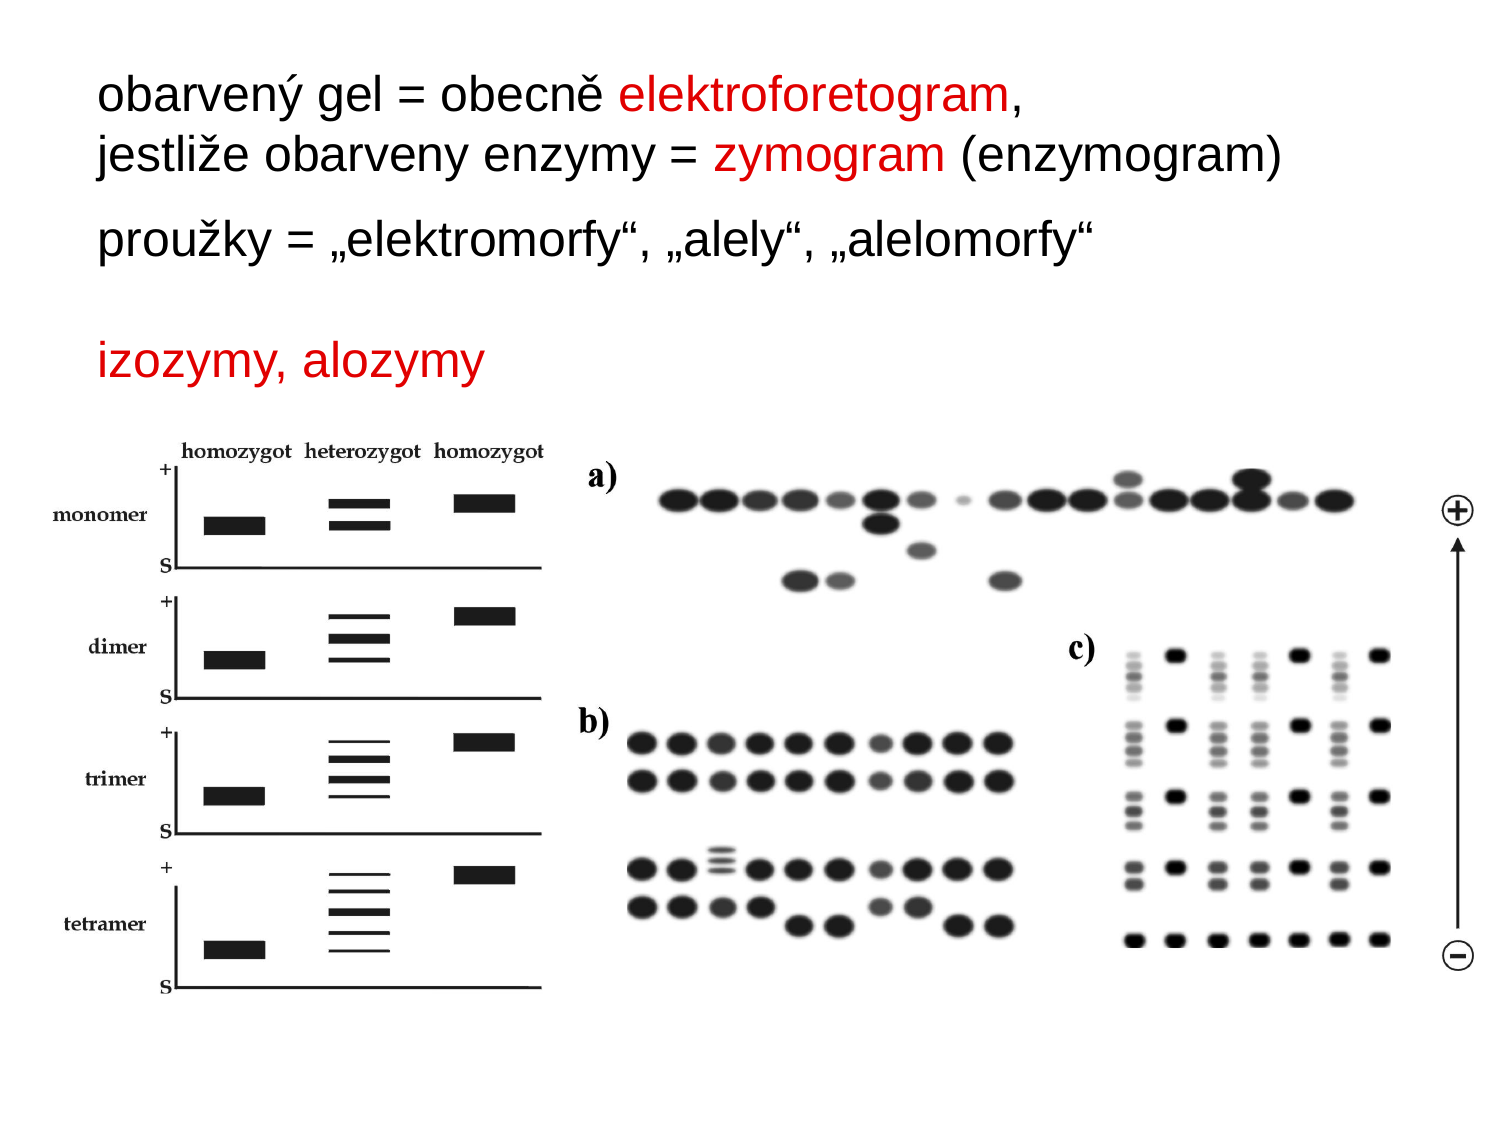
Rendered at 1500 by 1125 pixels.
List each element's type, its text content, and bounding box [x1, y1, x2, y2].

picture [51, 442, 545, 994]
text_box obarvený gel = obecně elektroforetogram, jestliže obarveny enzymy = zymogram (enzymogram) proužky = „elektromorfy“, „alely“, „alelomorfy“ izozymy, alozymy [83, 54, 1299, 396]
picture [577, 461, 1475, 972]
